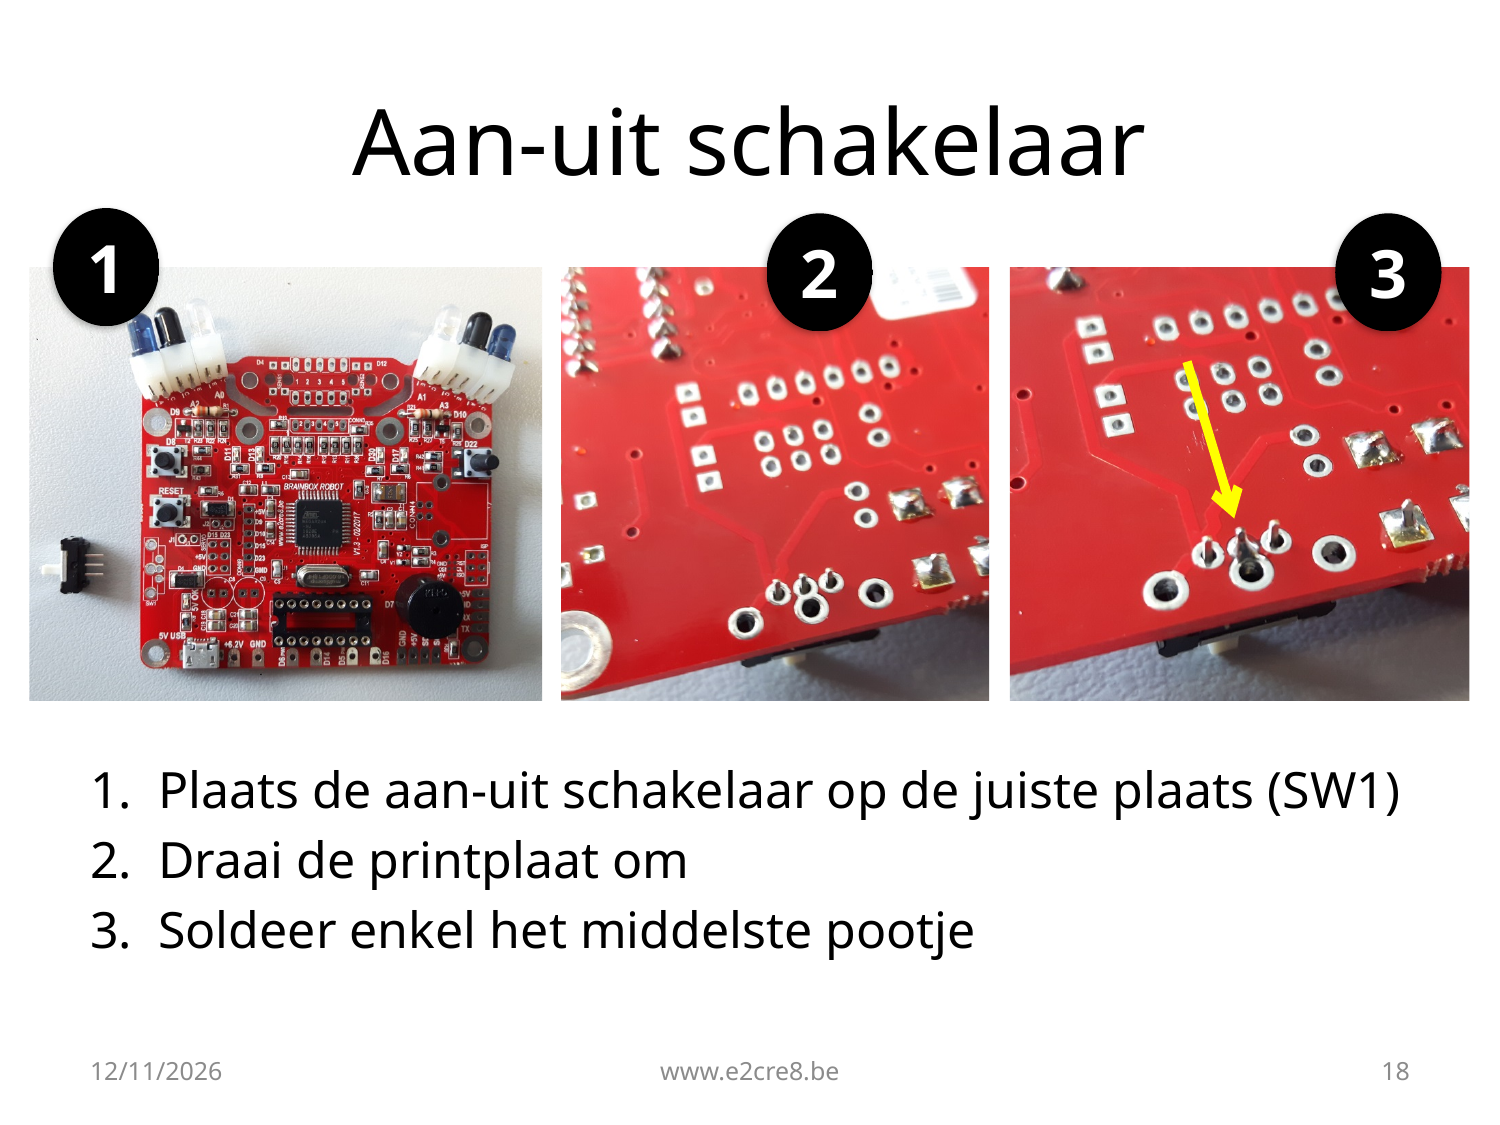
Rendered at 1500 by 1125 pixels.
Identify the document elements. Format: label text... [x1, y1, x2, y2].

title Aan-uit schakelaar [75, 45, 1425, 233]
picture [1009, 266, 1470, 701]
footer www.e2cre8.be [512, 1042, 988, 1103]
text_box 3 [1335, 213, 1442, 265]
text_box 1 [53, 208, 160, 265]
slide_number 18 [1074, 1042, 1425, 1103]
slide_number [75, 1042, 425, 1103]
list Plaats de aan-uit schakelaar op de juiste plaats (SW1) Draai de printplaat om Soldeer enkel het middelste pootje [75, 751, 1425, 1005]
picture [29, 266, 543, 701]
picture [560, 266, 990, 701]
text_box 2 [766, 213, 873, 265]
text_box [1186, 361, 1235, 519]
